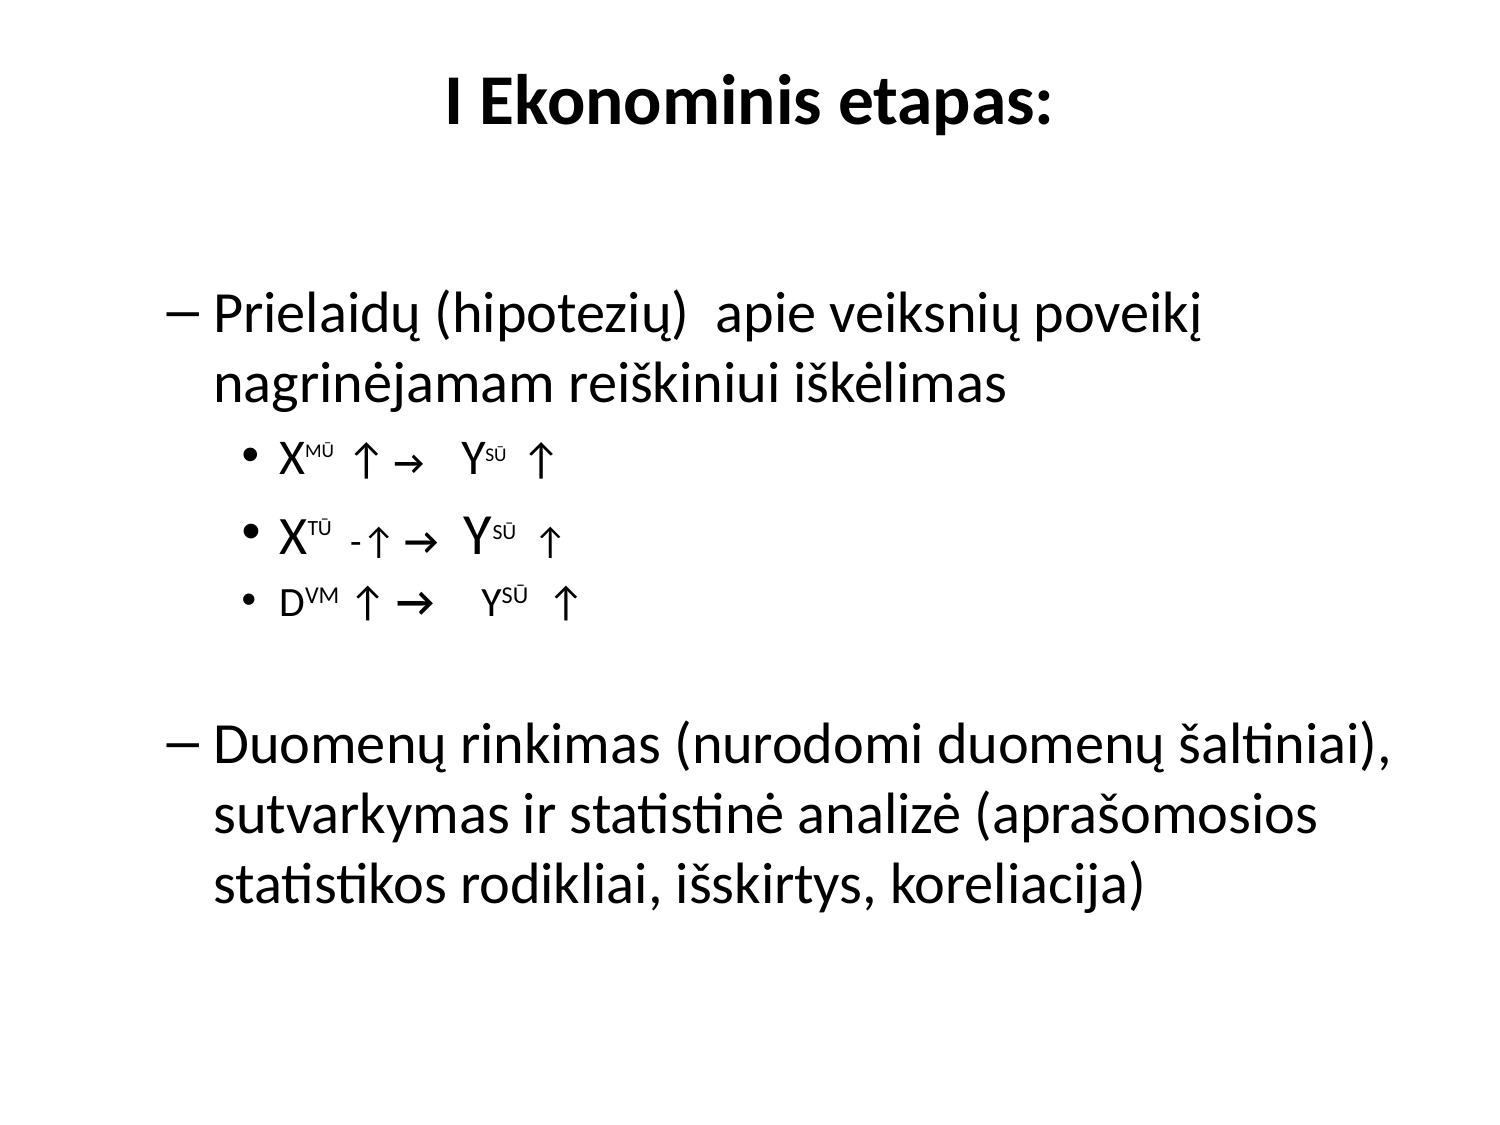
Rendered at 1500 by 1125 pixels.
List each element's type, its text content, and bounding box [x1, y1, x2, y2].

title I Ekonominis etapas: [75, 45, 1425, 233]
list Prielaidų (hipotezių) apie veiksnių poveikį nagrinėjamam reiškiniui iškėlimas XMŪ ↑ → YSŪ ↑ XTŪ -↑ → YSŪ ↑ DVM ↑ → YSŪ ↑ Duomenų rinkimas (nurodomi duomenų šaltiniai), sutvarkymas ir statistinė analizė (aprašomosios statistikos rodikliai, išskirtys, koreliacija) [76, 267, 1427, 1010]
